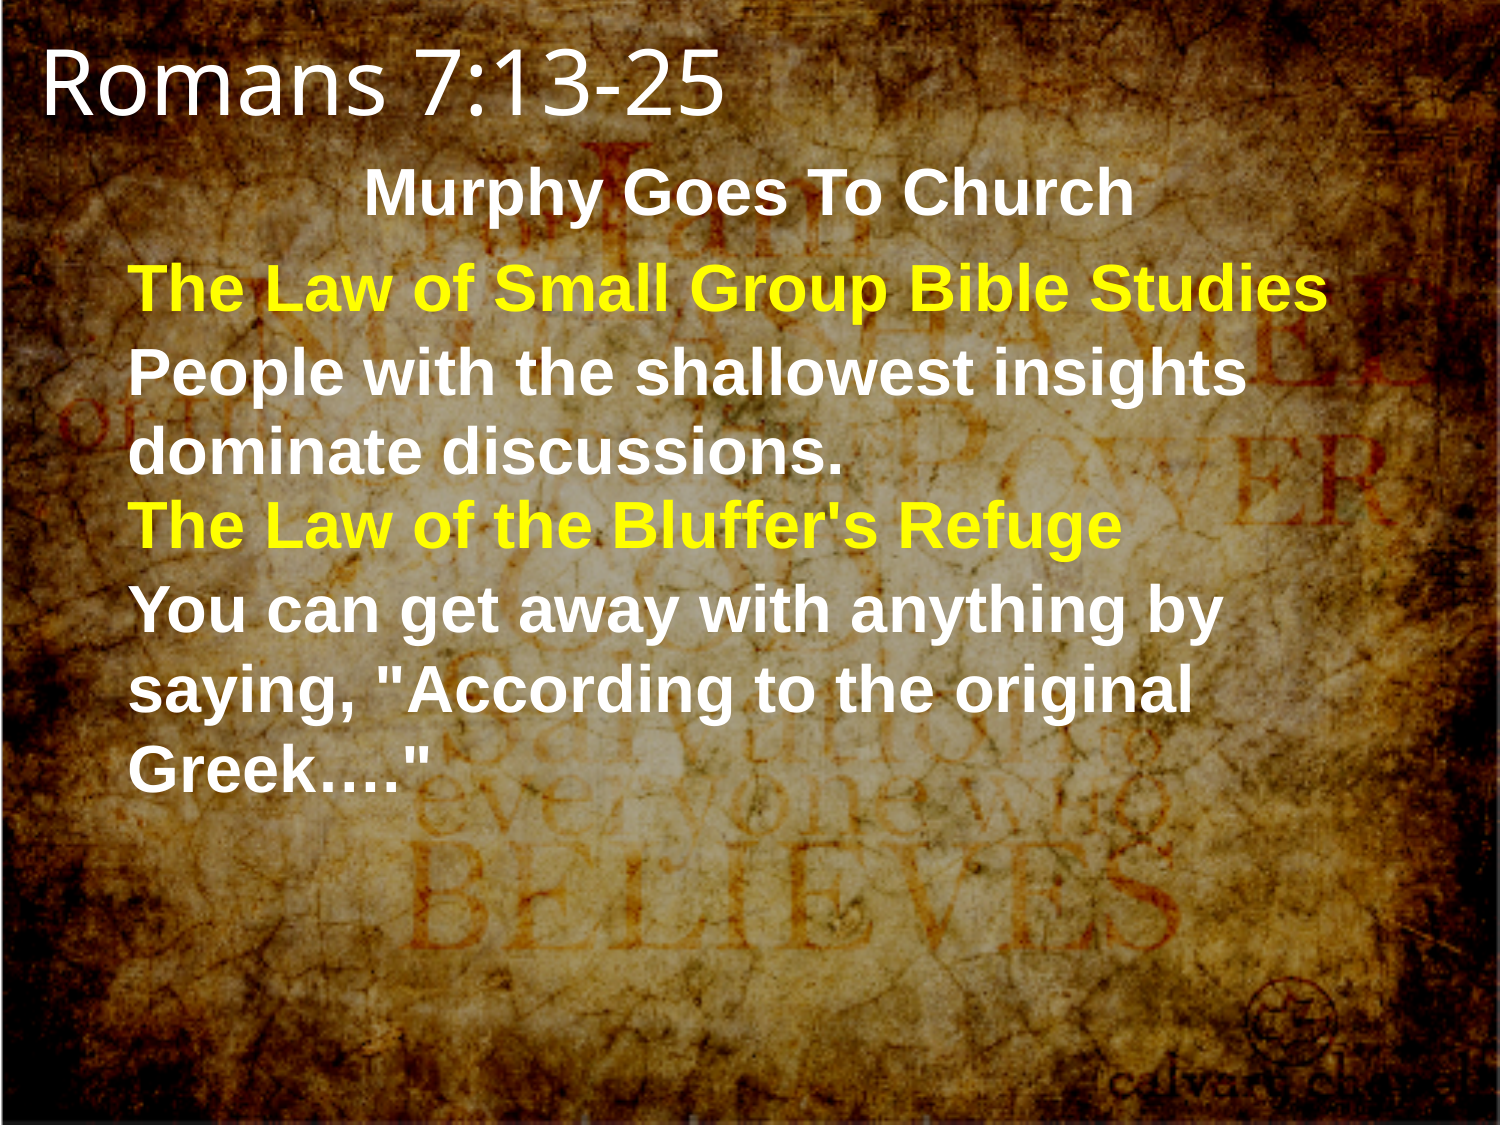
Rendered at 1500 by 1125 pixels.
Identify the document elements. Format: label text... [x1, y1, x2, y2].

text_box Murphy Goes To Church [74, 141, 1425, 237]
text_box People with the shallowest insights dominate discussions. [112, 321, 1425, 474]
text_box You can get away with anything by saying, "According to the original Greek…." [112, 558, 1425, 814]
text_box The Law of Small Group Bible Studies [112, 237, 1425, 321]
text_box The Law of the Bluffer's Refuge [112, 474, 1425, 558]
picture [0, 0, 1500, 1125]
text_box Romans 7:13-25 [61, 6, 1052, 153]
